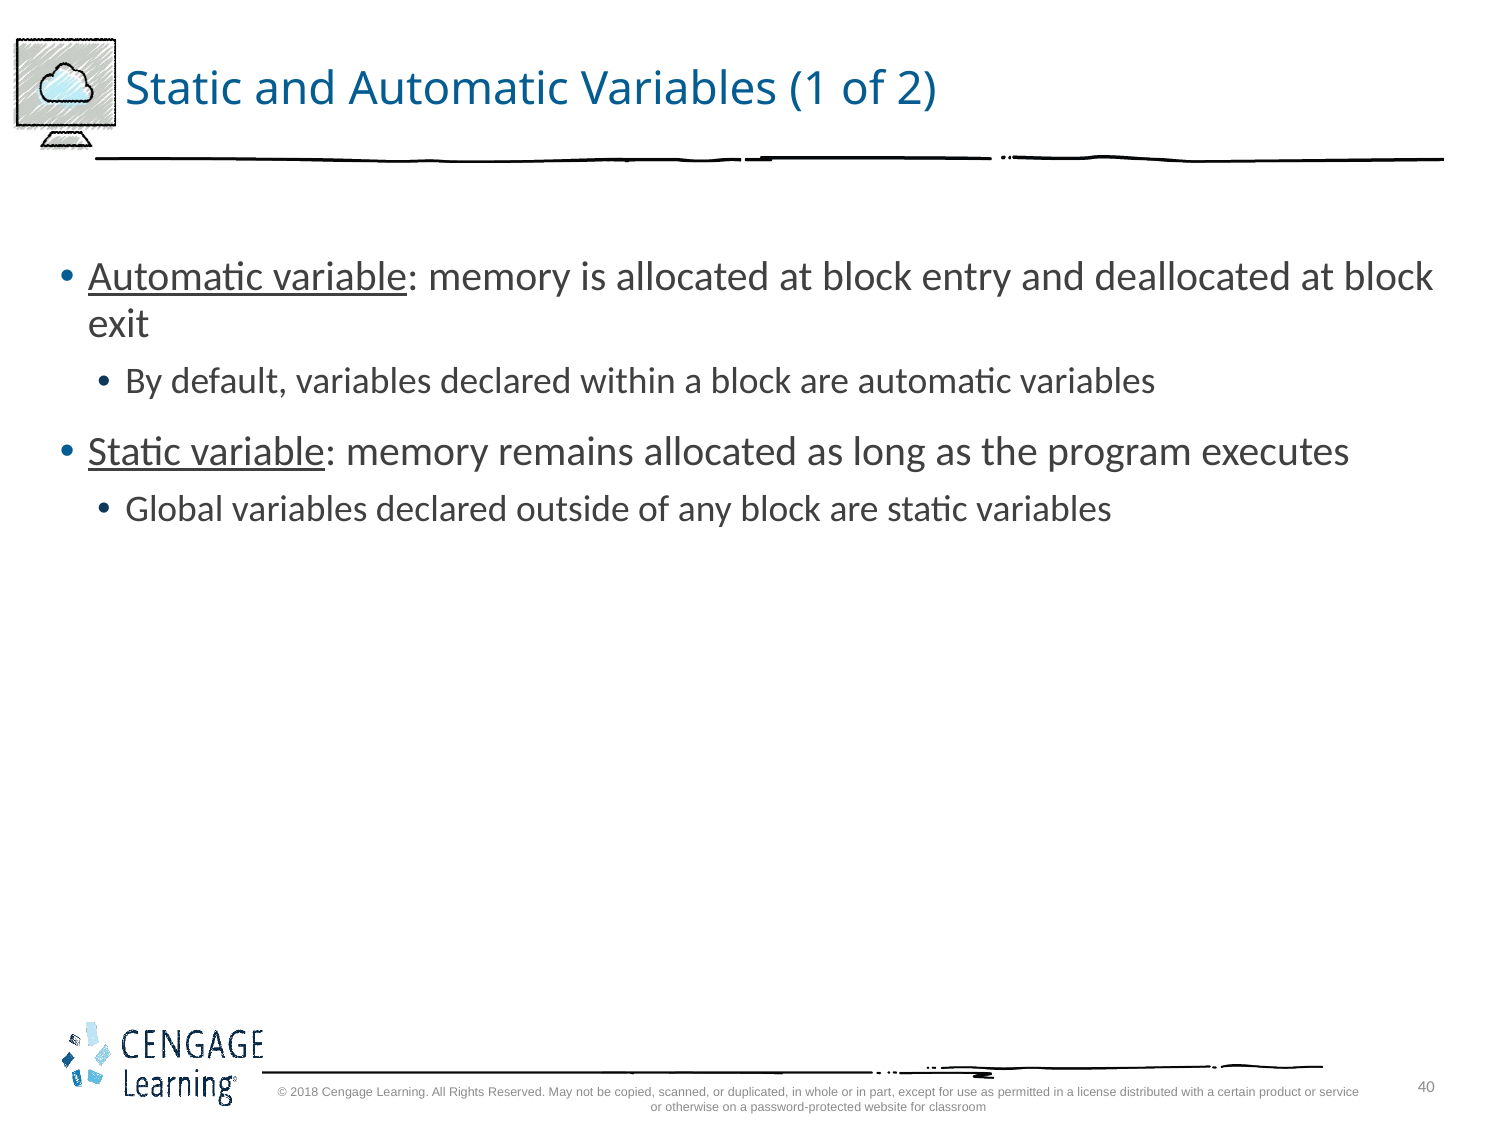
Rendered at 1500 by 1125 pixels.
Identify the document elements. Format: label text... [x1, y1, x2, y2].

list Automatic variable: memory is allocated at block entry and deallocated at block exit By default, variables declared within a block are automatic variables Static variable: memory remains allocated as long as the program executes Global variables declared outside of any block are static variables [59, 252, 1441, 485]
picture [13, 36, 117, 151]
footer © 2018 Cengage Learning. All Rights Reserved. May not be copied, scanned, or duplicated, in whole or in part, except for use as permitted in a license distributed with a certain product or service or otherwise on a password-protected website for classroom [262, 1079, 1375, 1120]
title Static and Automatic Variables (1 of 2) [125, 66, 1442, 116]
picture [95, 155, 1444, 163]
picture [62, 1022, 1323, 1106]
